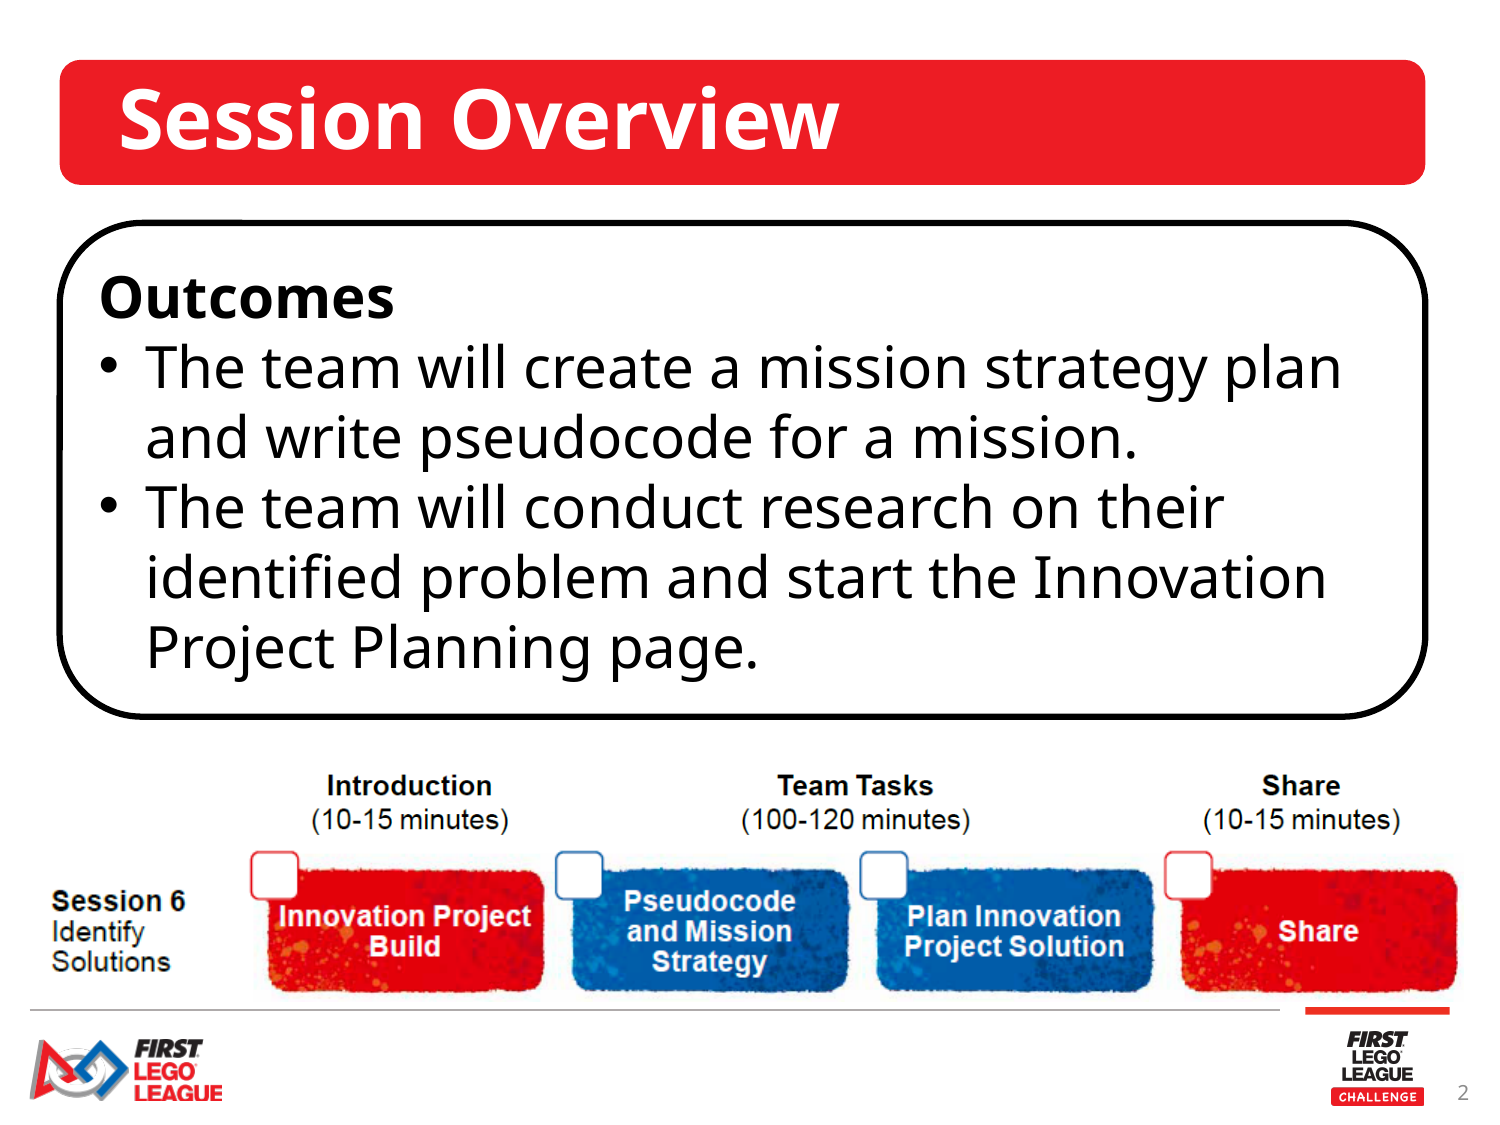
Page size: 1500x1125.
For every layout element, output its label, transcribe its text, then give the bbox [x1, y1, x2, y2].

text_box Outcomes The team will create a mission strategy plan and write pseudocode for a mission. The team will conduct research on their identified problem and start the Innovation Project Planning page. [58, 221, 1427, 718]
text_box [58, 58, 1427, 186]
title Session Overview [103, 59, 1397, 185]
picture [38, 752, 1464, 1002]
slide_number 2 [1425, 1076, 1484, 1111]
